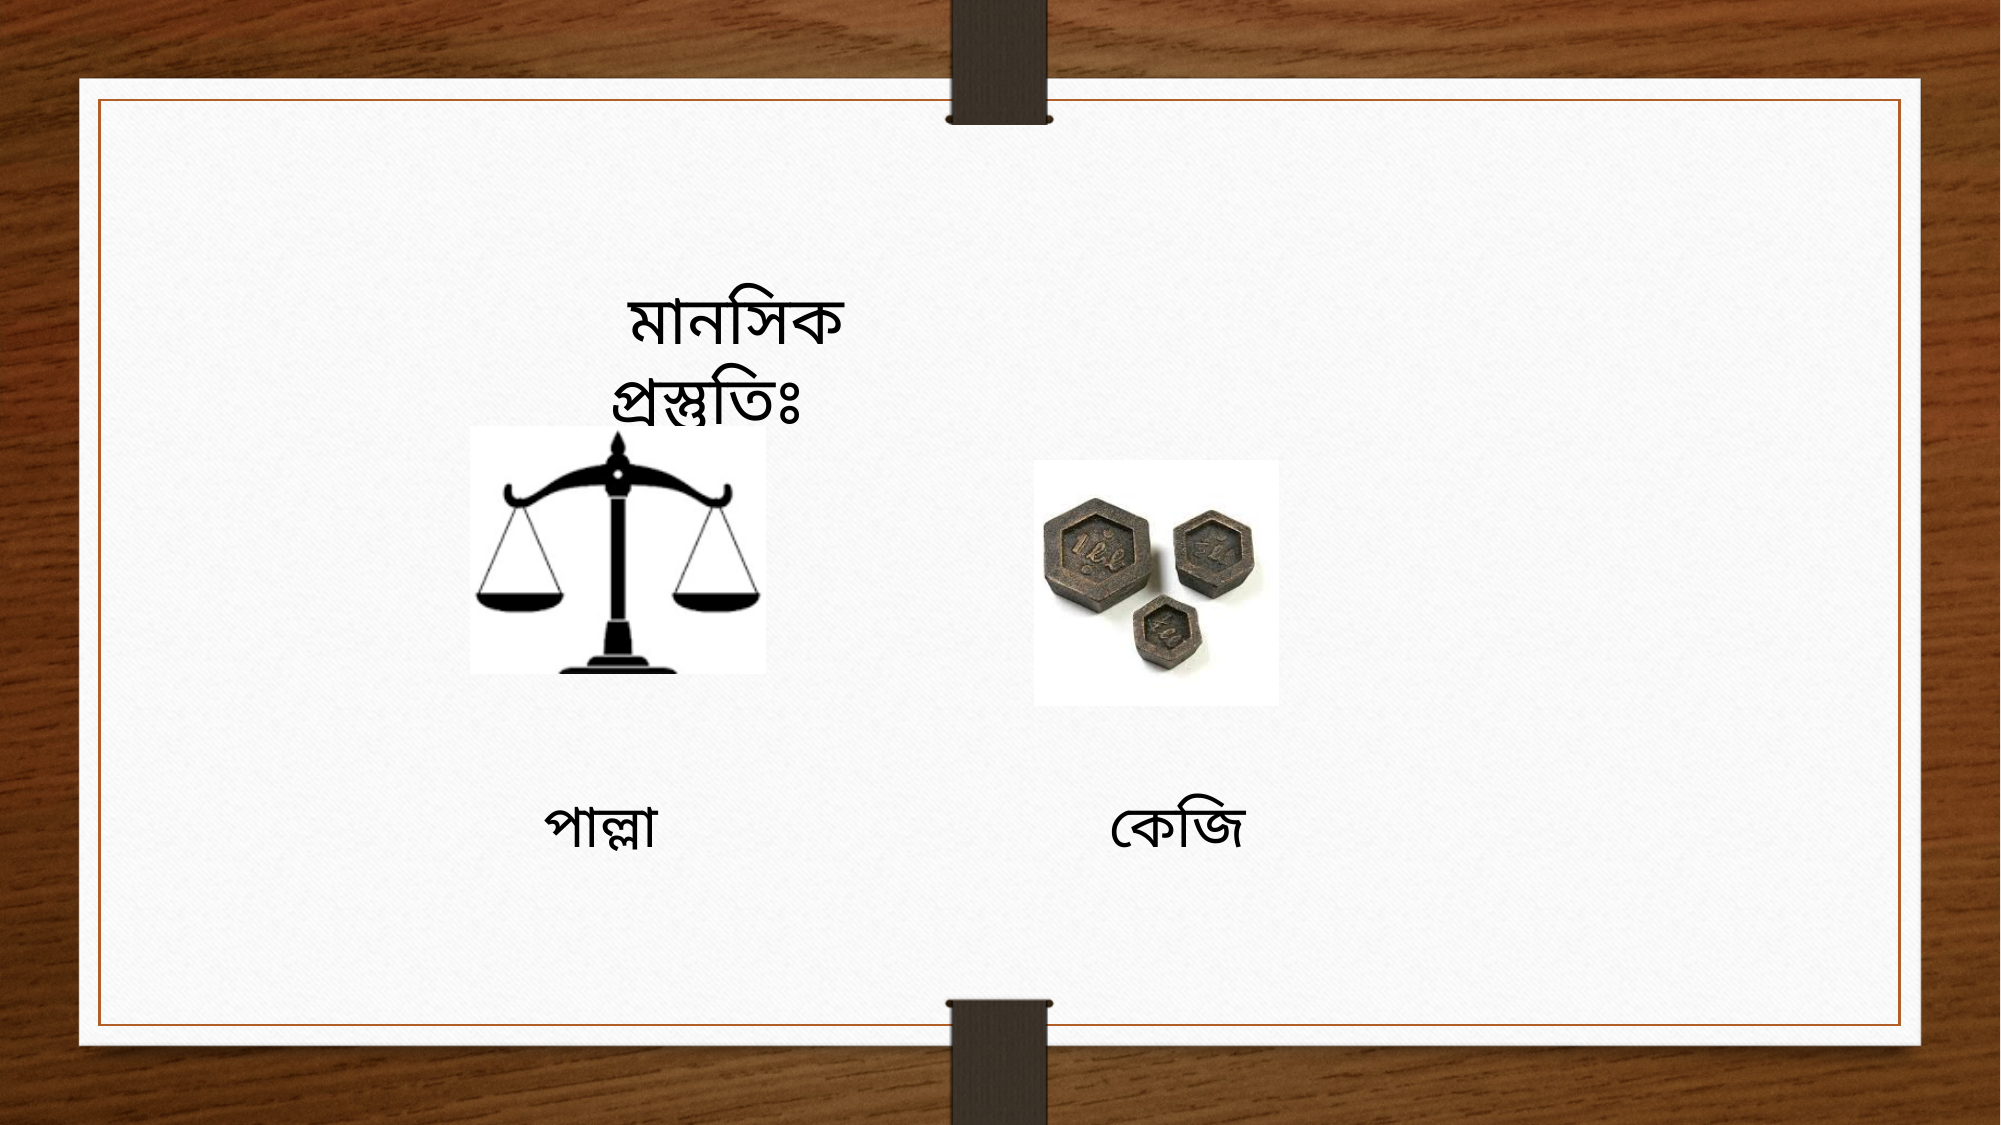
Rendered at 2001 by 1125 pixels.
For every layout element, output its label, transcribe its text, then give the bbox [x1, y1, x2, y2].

picture [101, 0, 2001, 1125]
text_box মানসিক প্রস্তুতিঃ [596, 270, 1009, 445]
picture [0, 0, 948, 1125]
text_box কেজি [1079, 781, 1266, 867]
text_box পাল্লা [513, 781, 723, 867]
